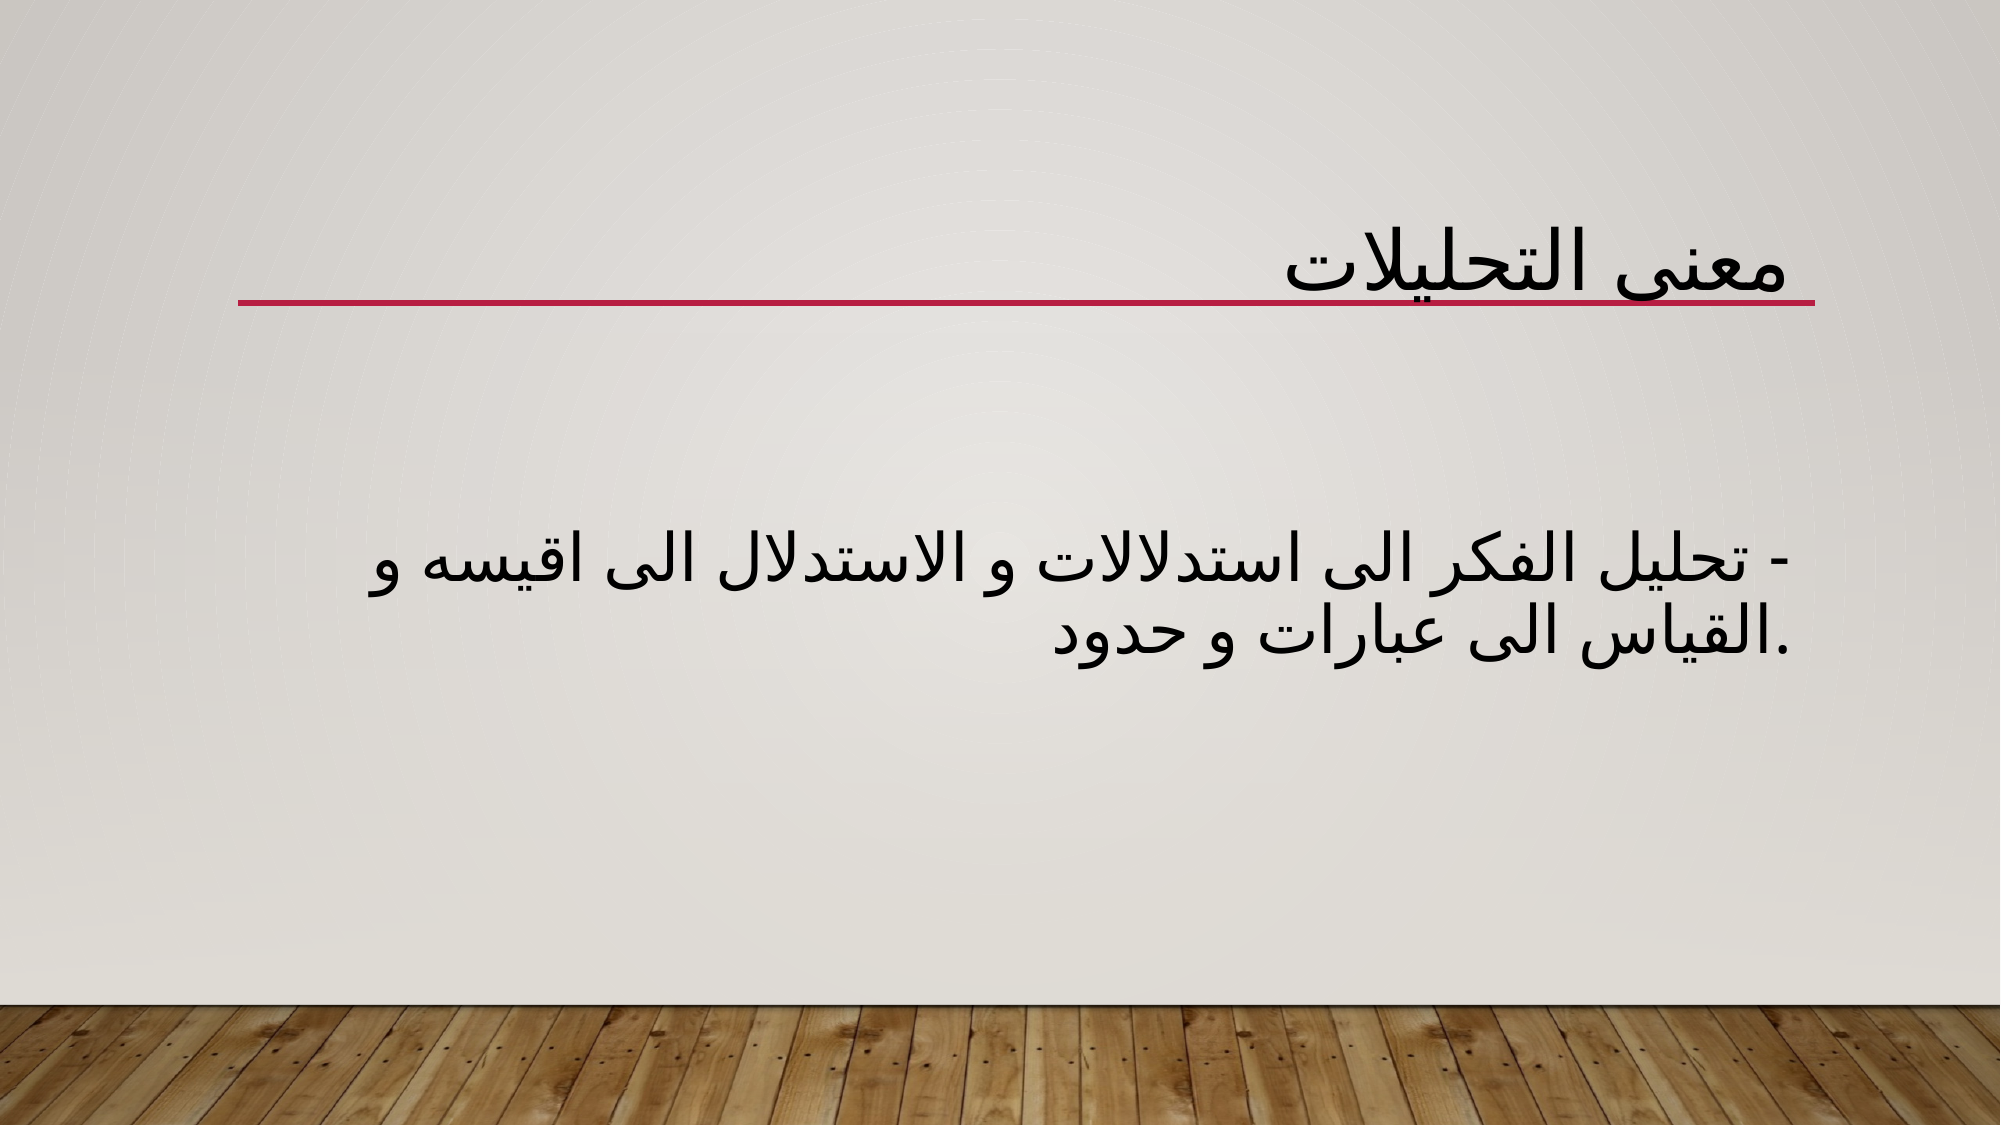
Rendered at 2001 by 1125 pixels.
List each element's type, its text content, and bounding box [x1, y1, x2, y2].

picture [0, 1005, 2000, 1125]
title معنى التحليلات - تحليل الفكر الى استدلالات و الاستدلال الى اقيسه و القياس الى عبارات و حدود. [231, 139, 1807, 955]
